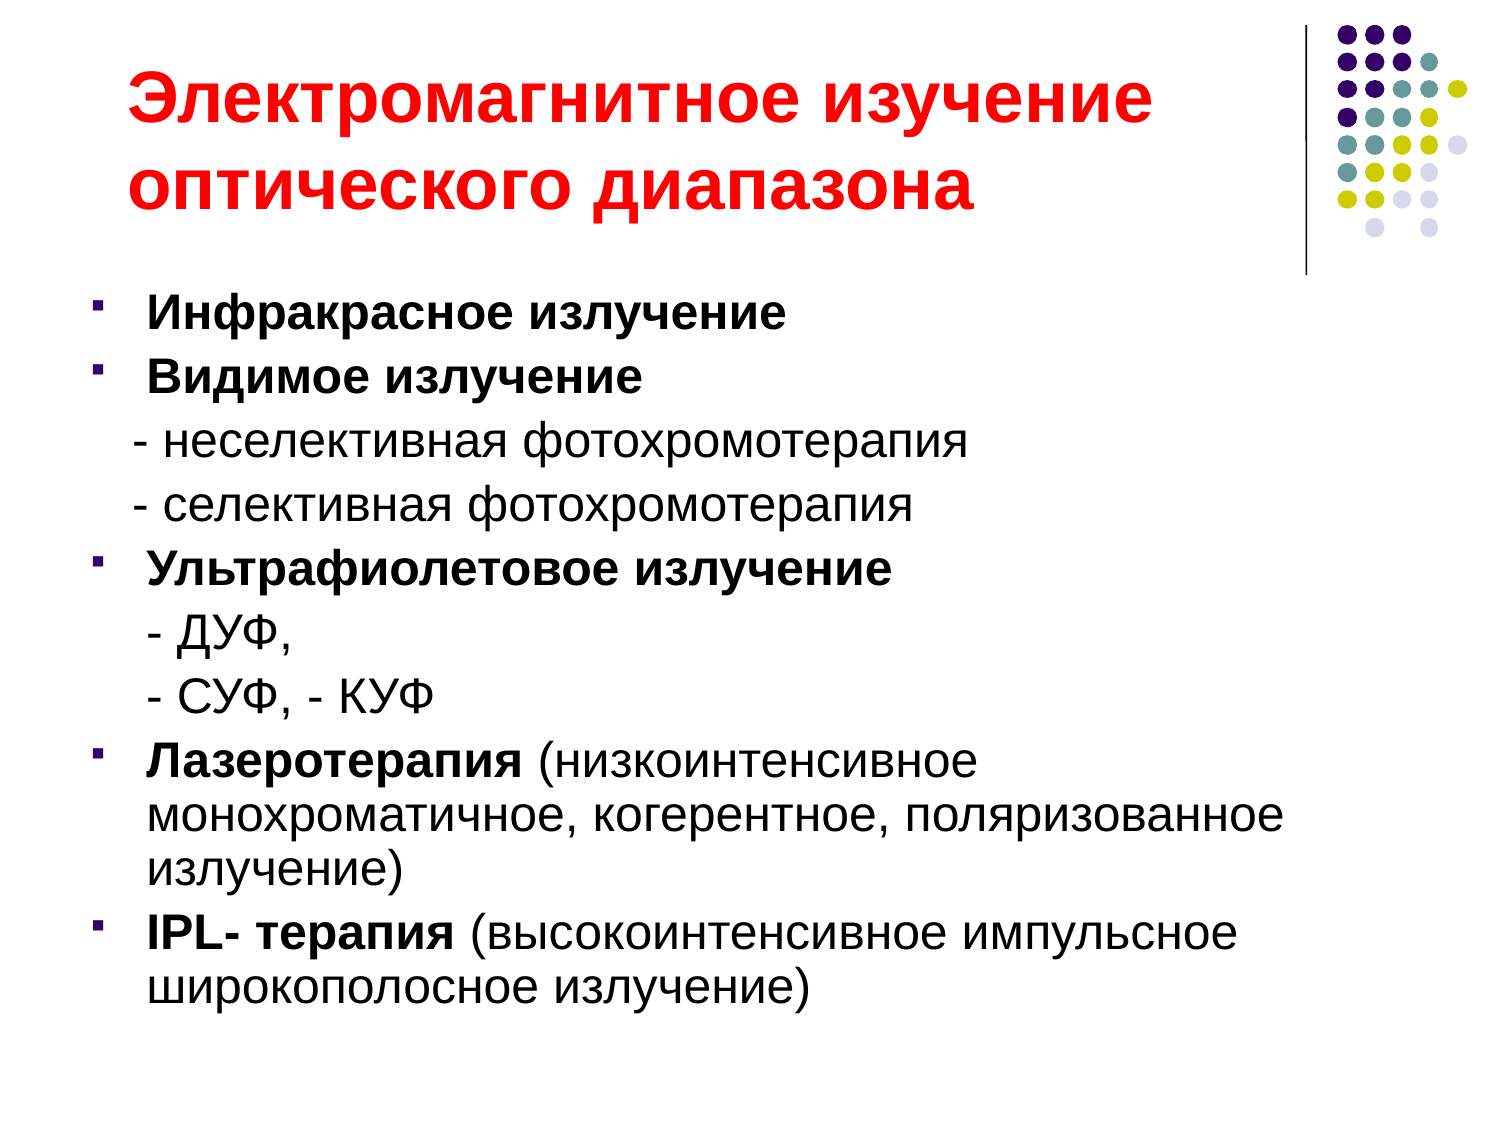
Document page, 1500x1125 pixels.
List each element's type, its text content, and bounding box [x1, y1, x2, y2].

list Инфракрасное излучение Видимое излучение - неселективная фотохромотерапия - селективная фотохромотерапия Ультрафиолетовое излучение - ДУФ, - СУФ, - КУФ Лазеротерапия (низкоинтенсивное монохроматичное, когерентное, поляризованное излучение) IPL- терапия (высокоинтенсивное импульсное широкополосное излучение) [74, 278, 1426, 1095]
title Электромагнитное изучение оптического диапазона [111, 54, 1341, 232]
